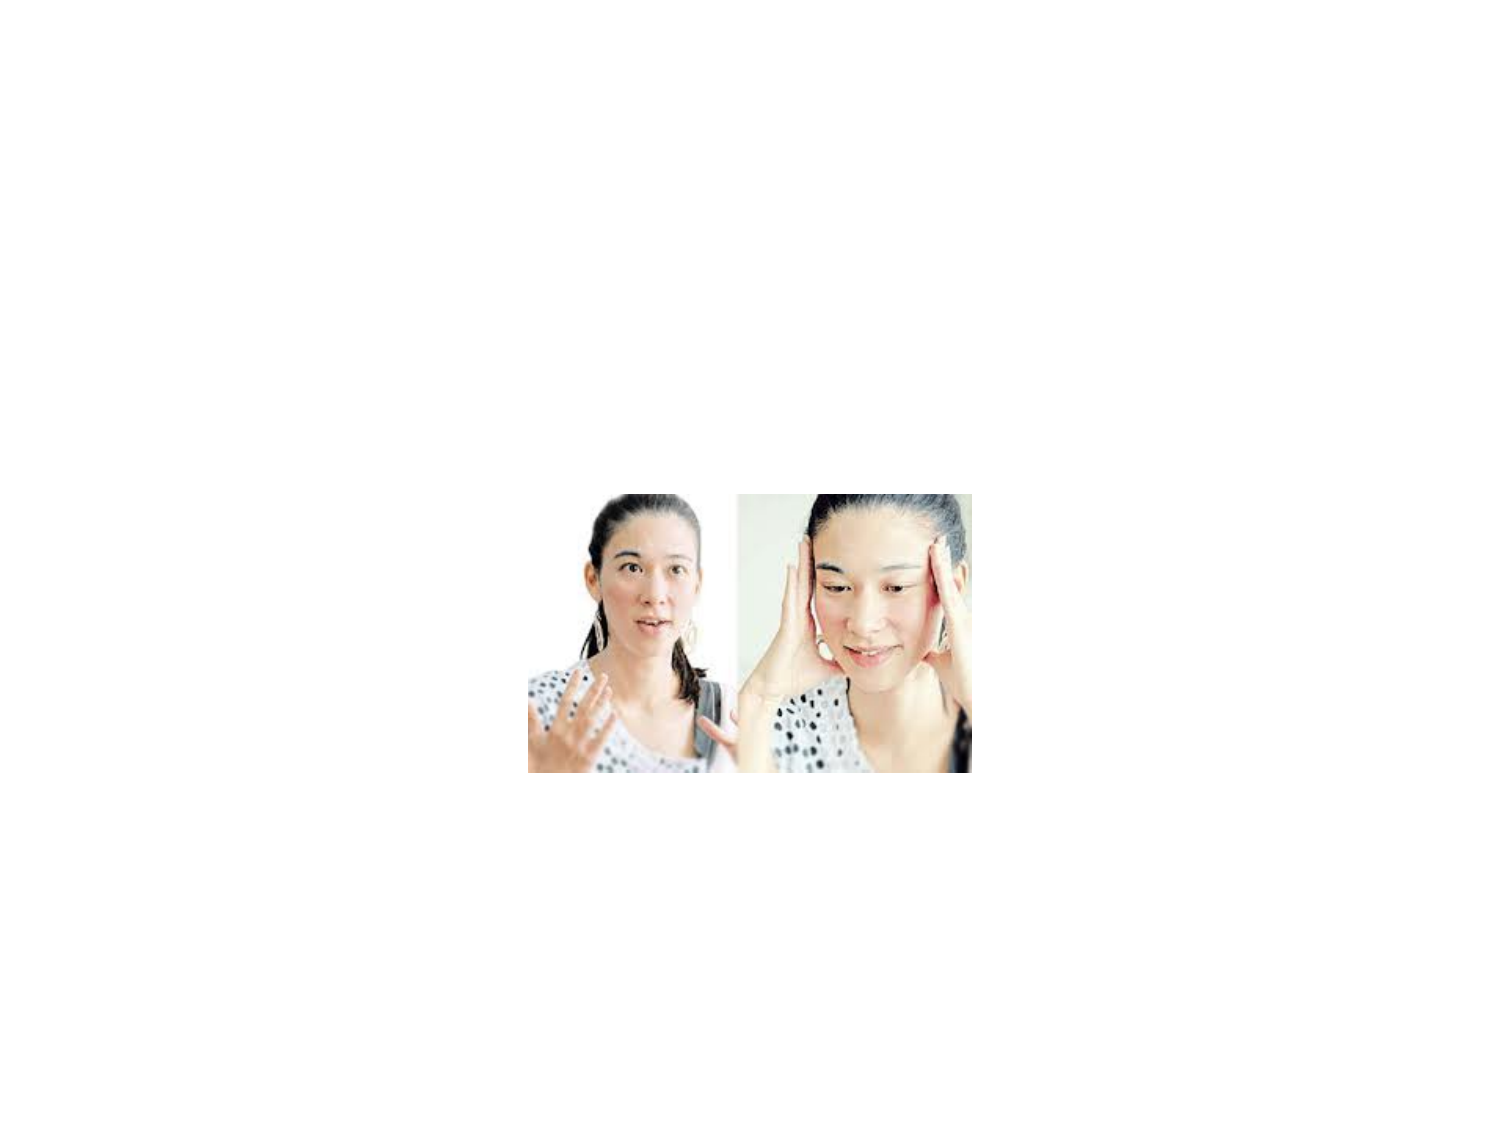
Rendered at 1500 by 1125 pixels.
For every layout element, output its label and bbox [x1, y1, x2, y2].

list [528, 494, 972, 773]
